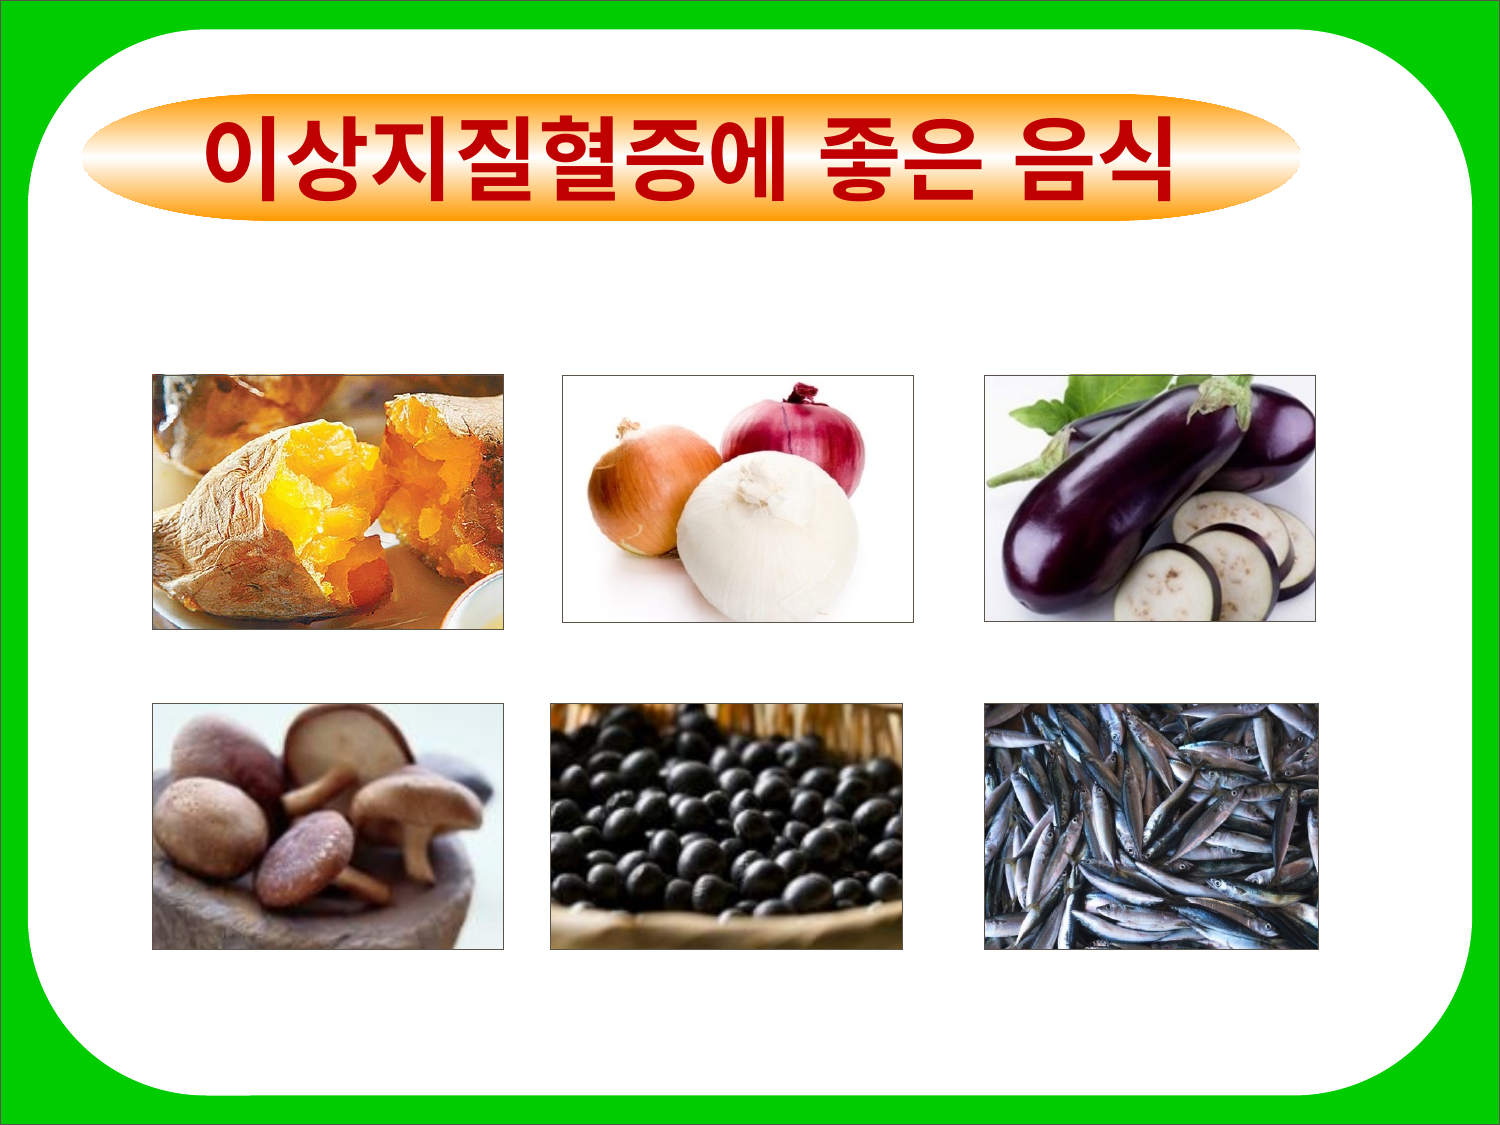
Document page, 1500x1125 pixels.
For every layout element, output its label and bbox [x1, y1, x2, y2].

text_box [0, 0, 1500, 1125]
text_box [152, 374, 1319, 950]
